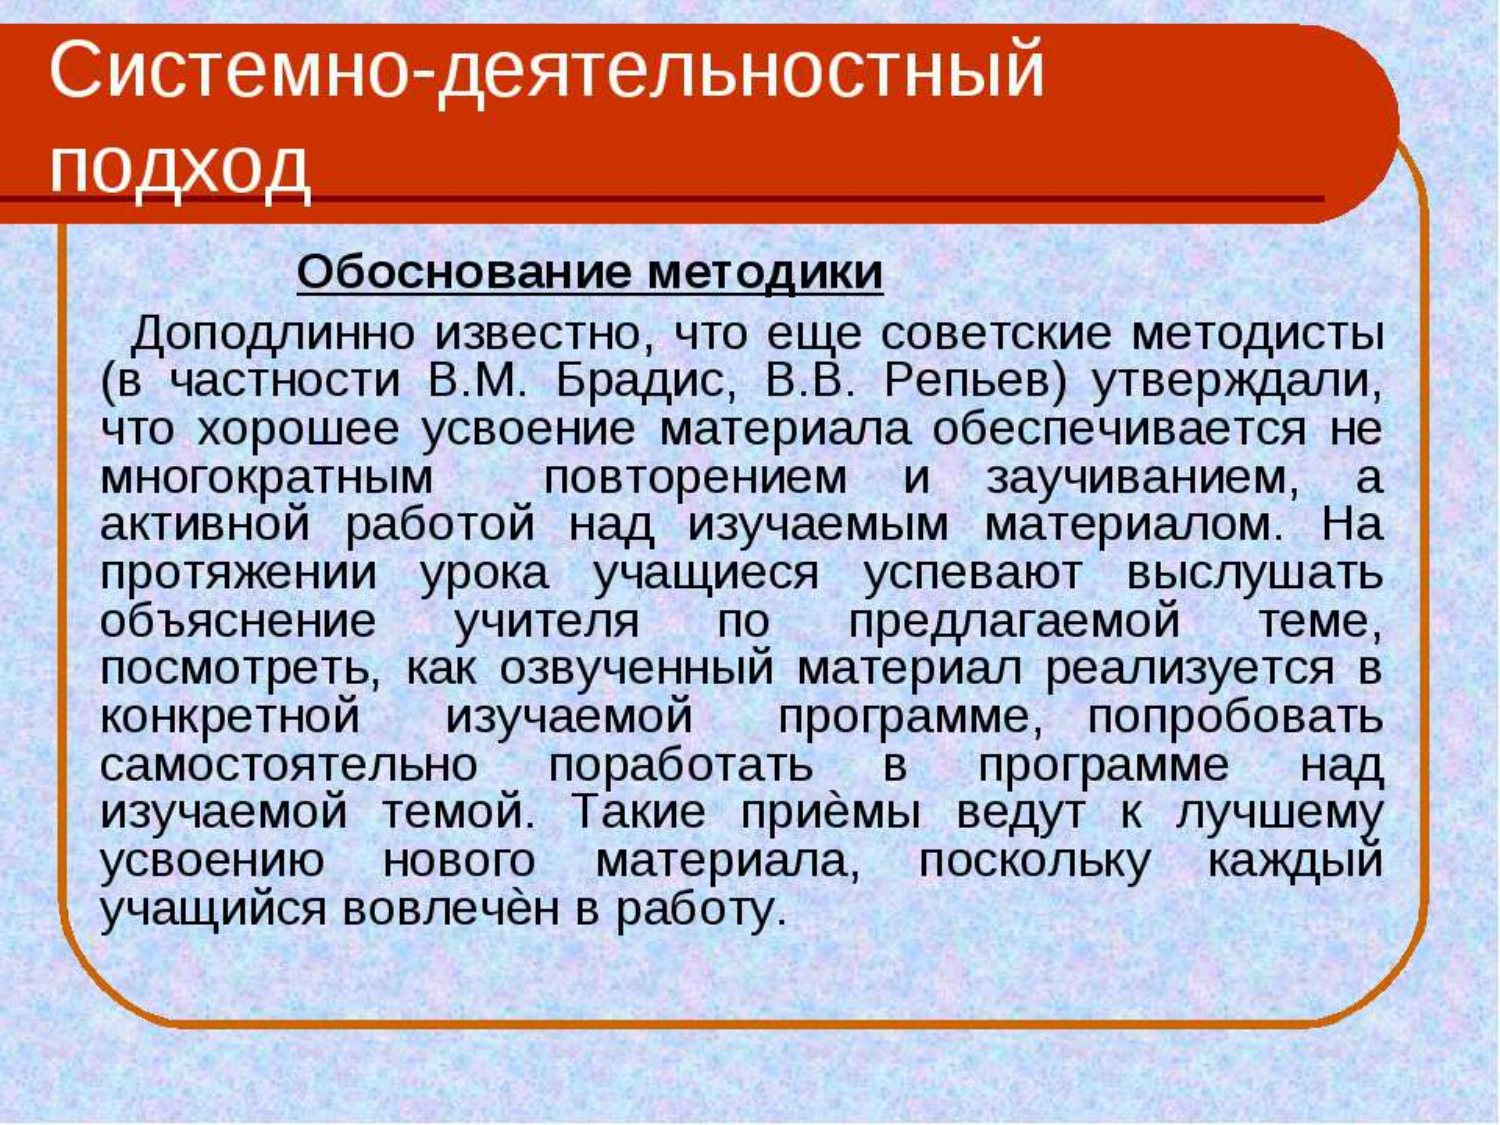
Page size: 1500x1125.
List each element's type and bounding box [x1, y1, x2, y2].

list [0, 0, 1500, 1125]
